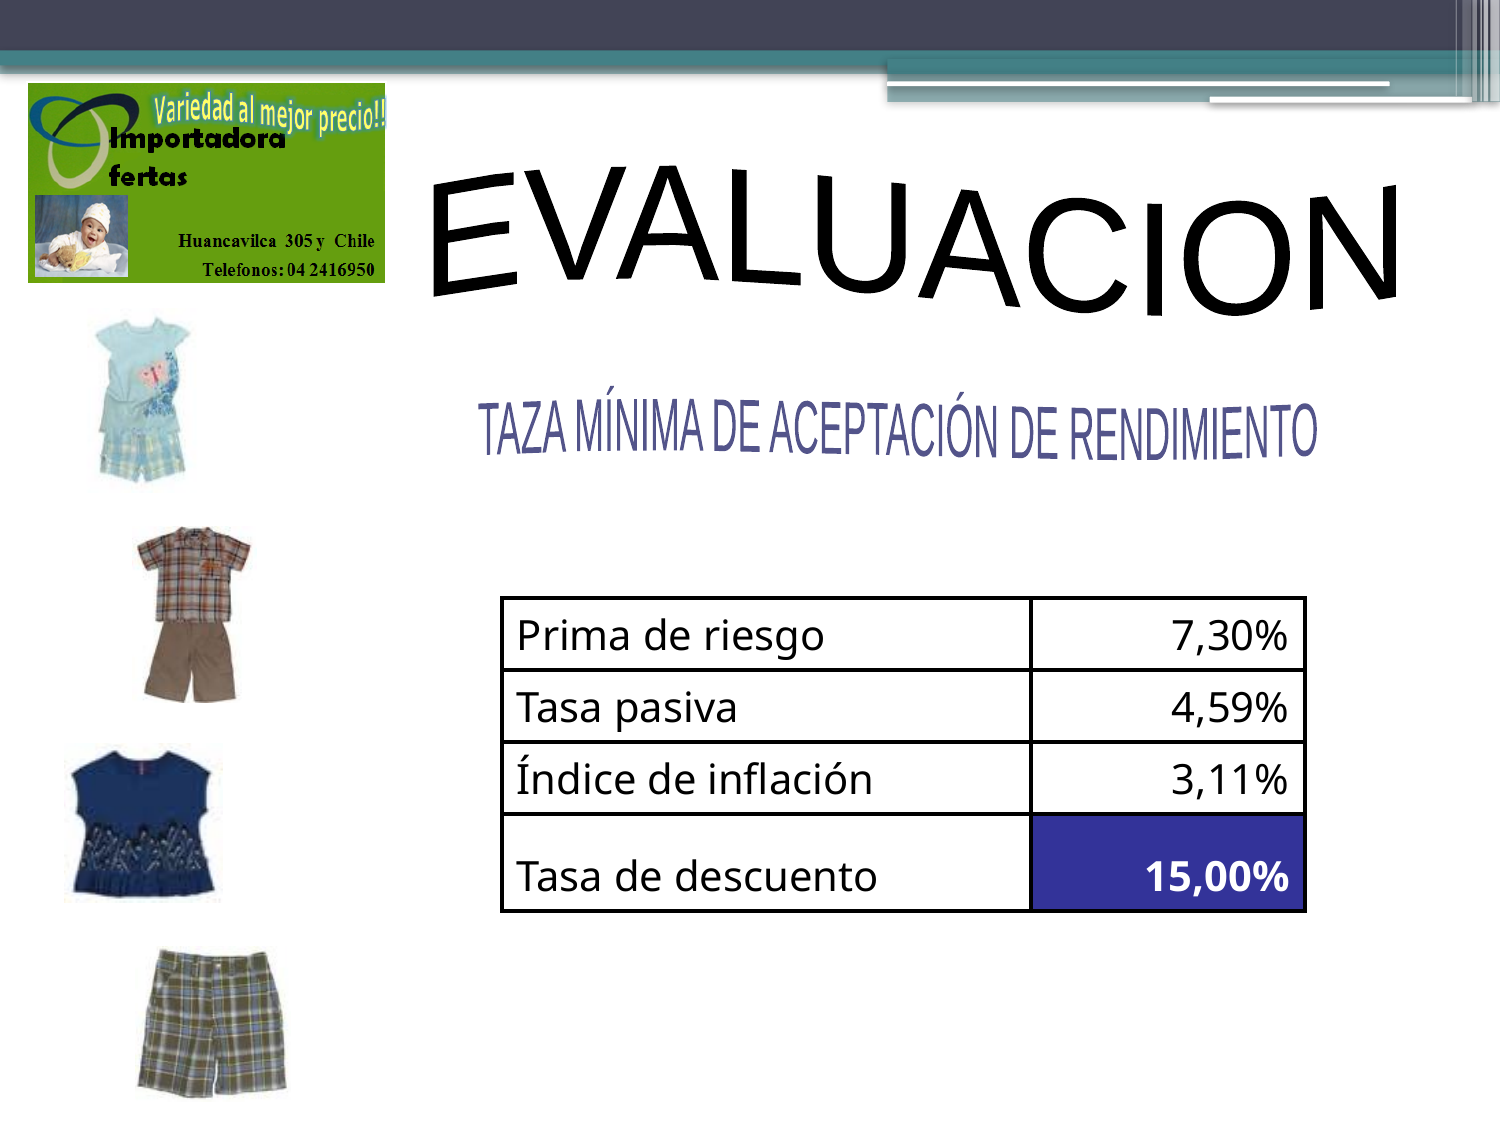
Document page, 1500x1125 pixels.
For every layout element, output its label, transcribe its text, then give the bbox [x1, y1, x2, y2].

table_cell 4,59% [1033, 672, 1303, 740]
picture [132, 525, 257, 704]
table_cell 3,11% [1033, 744, 1303, 812]
table_header Prima de riesgo [504, 600, 1029, 668]
picture [135, 946, 291, 1102]
table_cell Tasa de descuento [504, 816, 1029, 909]
table_header 7,30% [1033, 600, 1303, 668]
table_cell Índice de inflación [504, 744, 1029, 812]
picture [26, 81, 387, 283]
picture [66, 308, 217, 493]
table_cell Tasa pasiva [504, 672, 1029, 740]
picture [63, 743, 223, 903]
table_cell 15,00% [1033, 816, 1303, 909]
